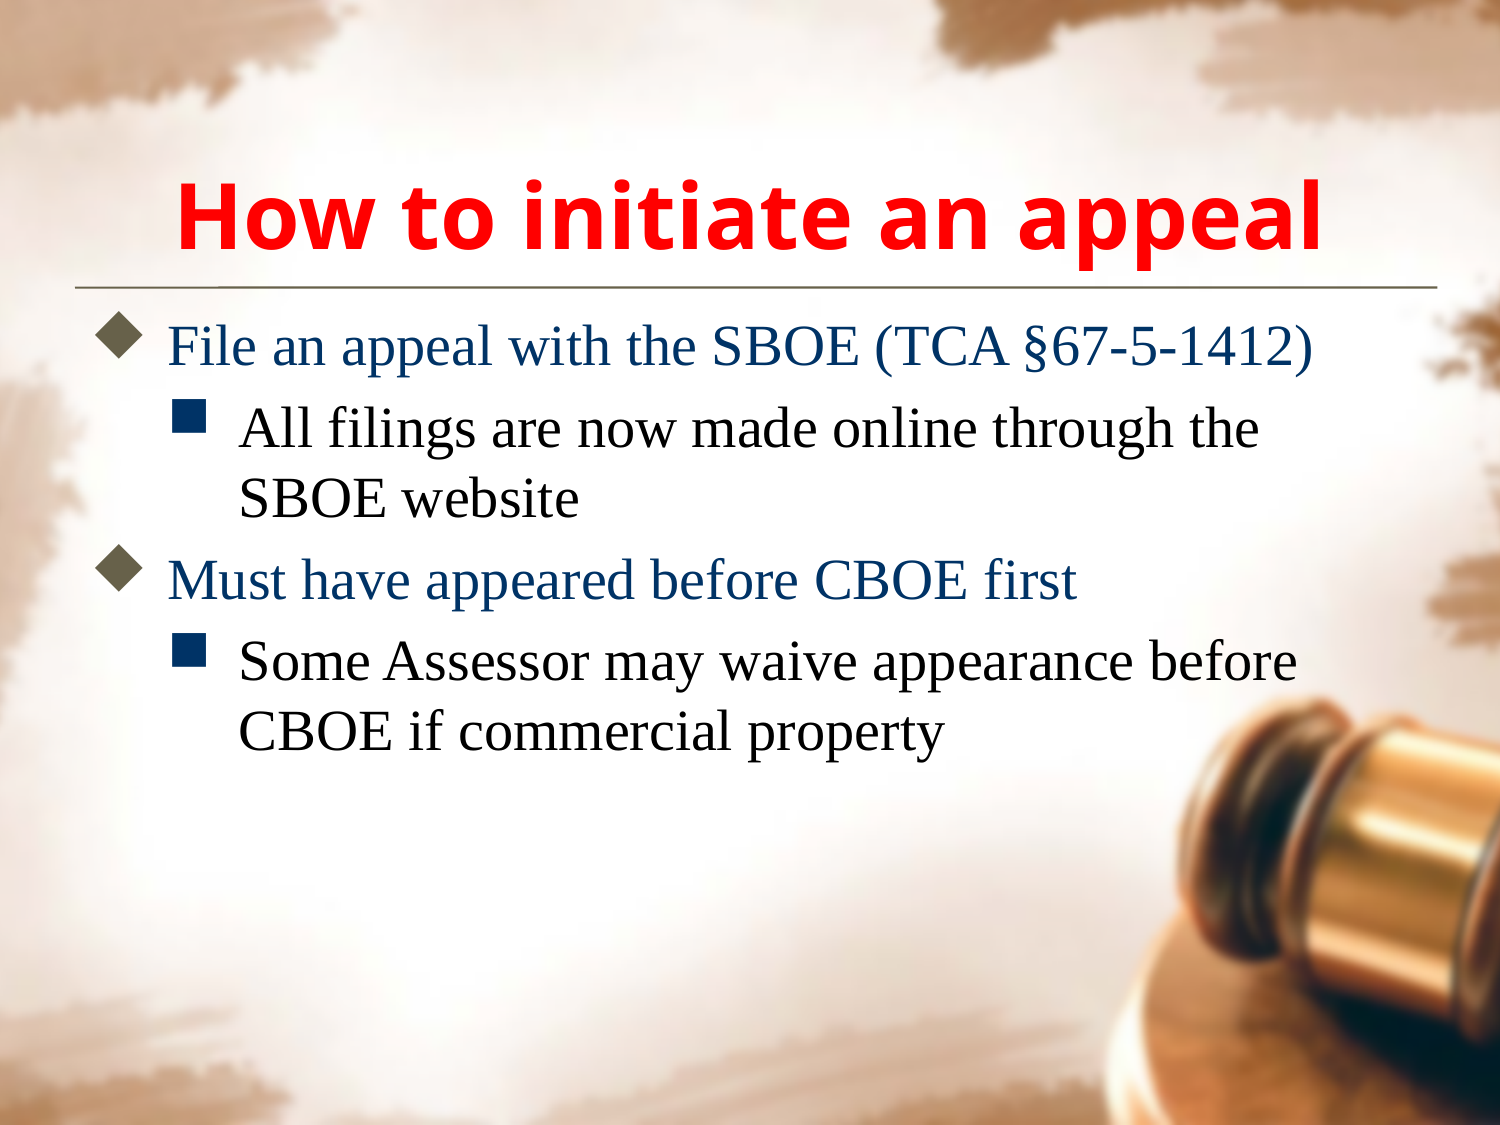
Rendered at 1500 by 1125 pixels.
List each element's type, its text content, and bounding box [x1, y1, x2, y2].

picture [0, 0, 1500, 1125]
list File an appeal with the SBOE (TCA §67-5-1412) All filings are now made online through the SBOE website Must have appeared before CBOE first Some Assessor may waive appearance before CBOE if commercial property [75, 299, 1425, 1006]
title How to initiate an appeal [75, 87, 1425, 275]
